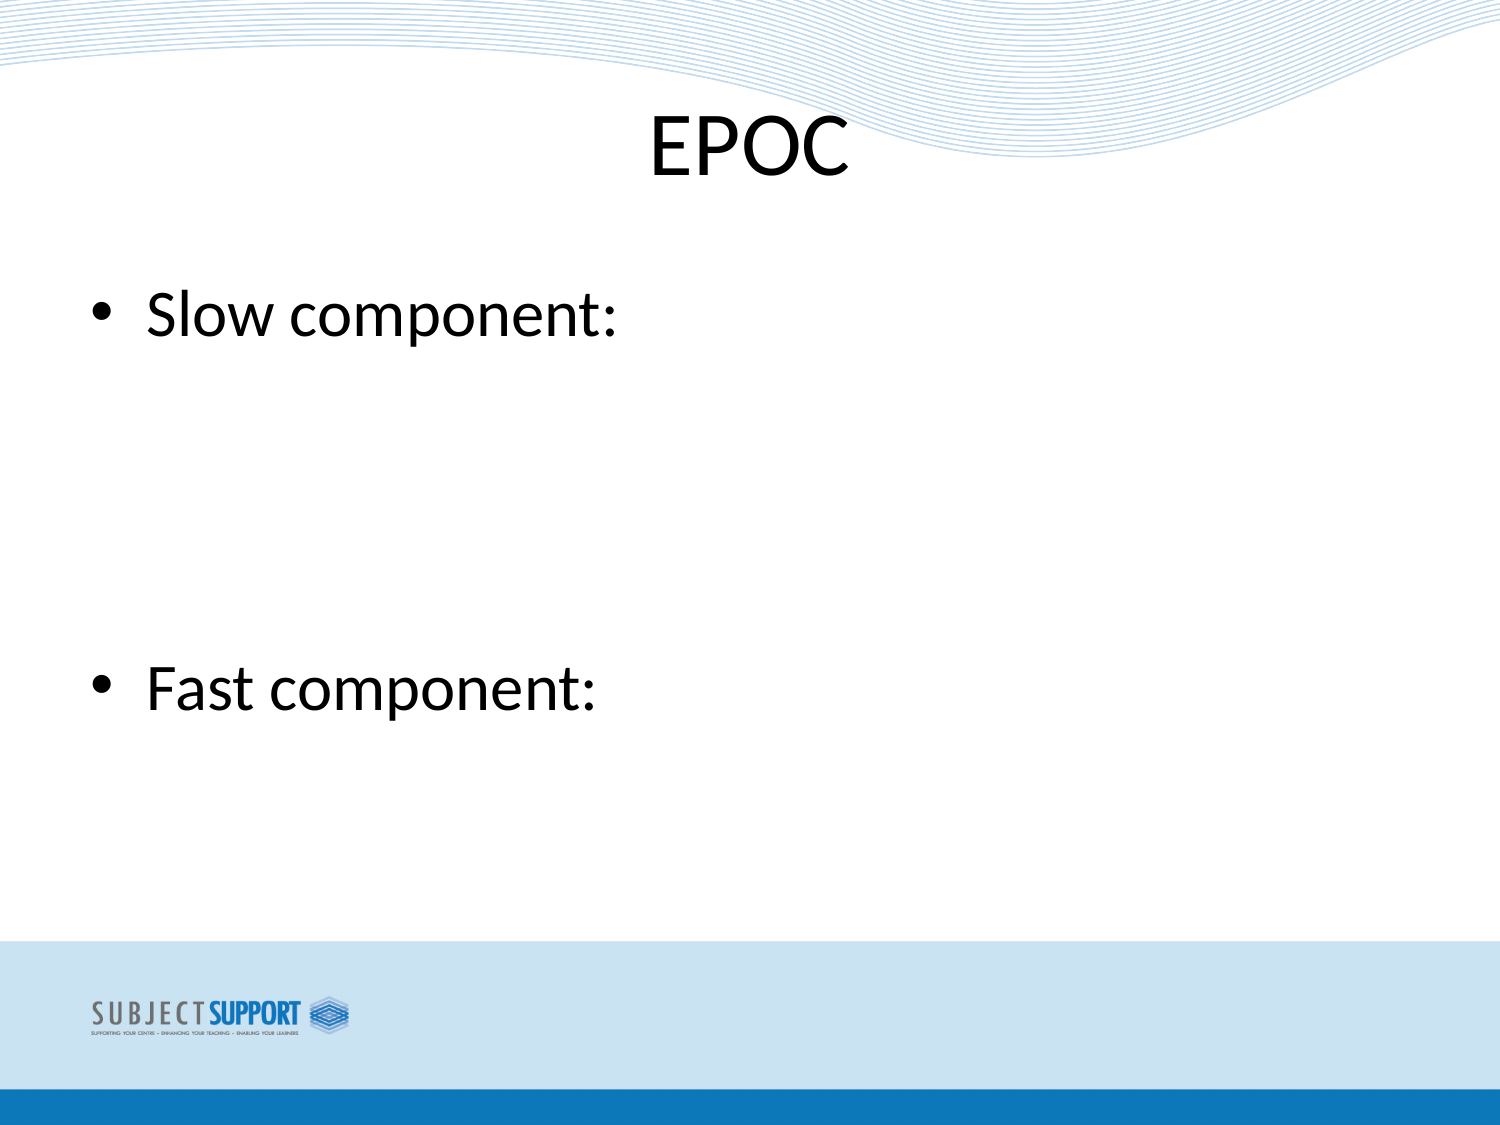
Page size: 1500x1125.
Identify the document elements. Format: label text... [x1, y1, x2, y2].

picture [0, 0, 1500, 1125]
title EPOC [75, 45, 1425, 233]
list Slow component: Fast component: [75, 262, 1425, 1005]
